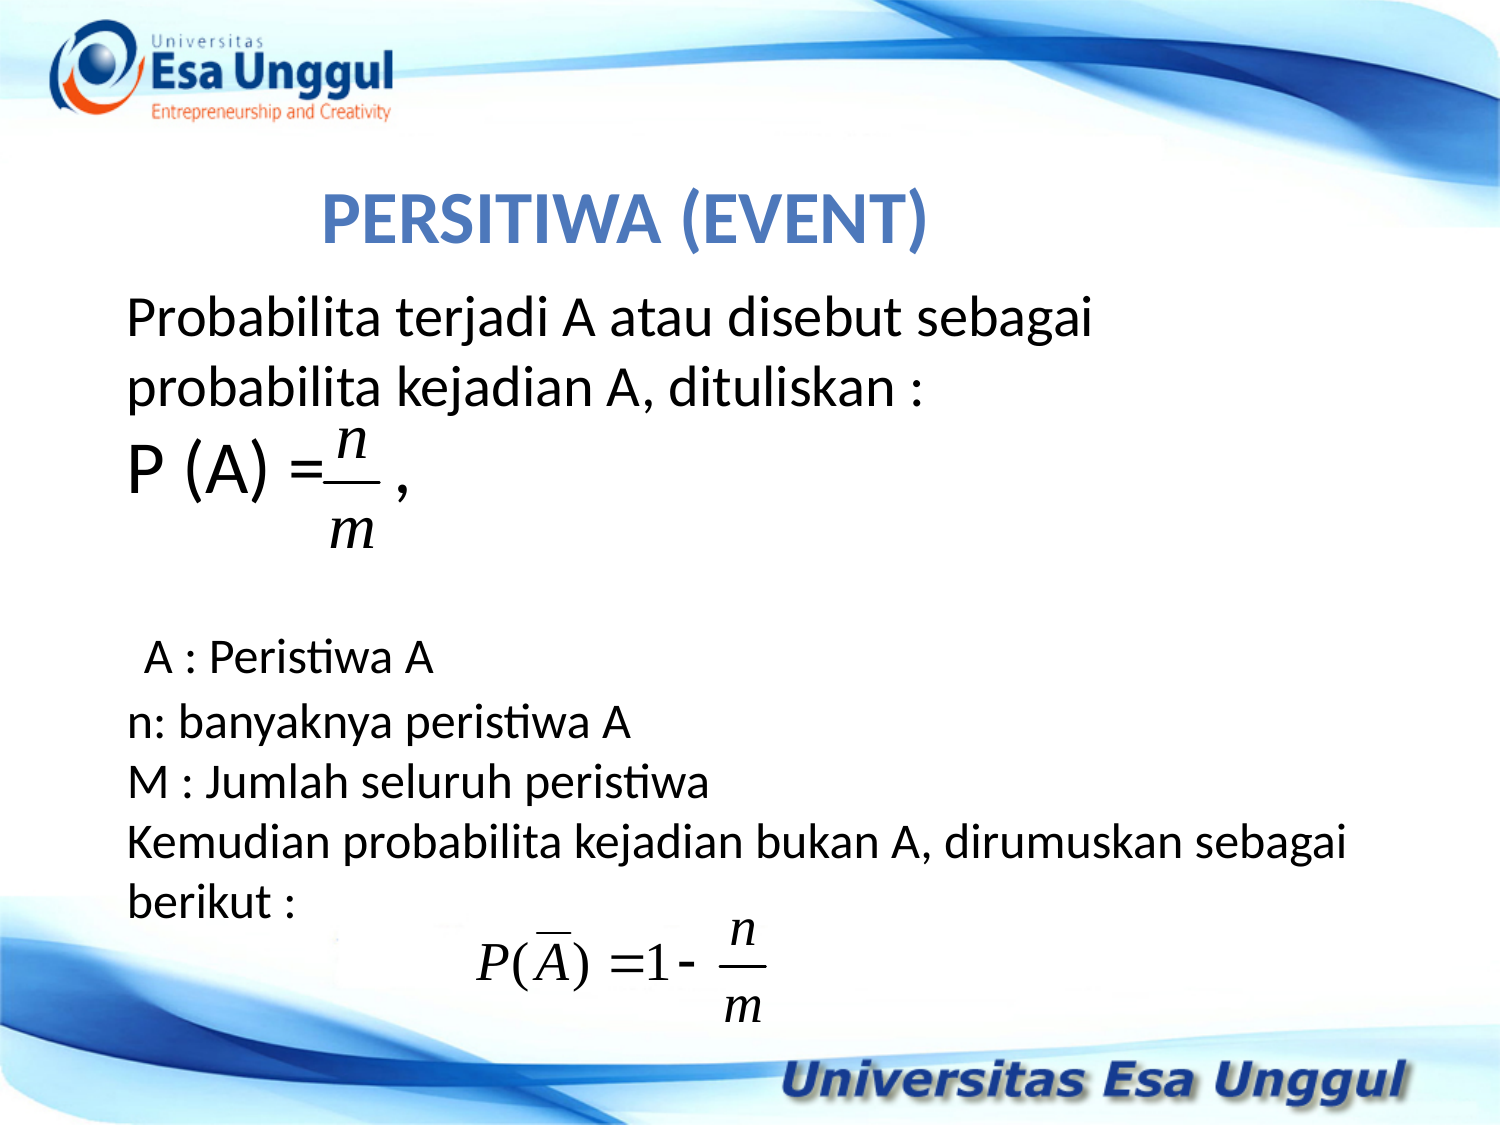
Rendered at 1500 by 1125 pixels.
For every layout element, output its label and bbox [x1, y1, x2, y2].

text_box [466, 892, 778, 1036]
text_box [312, 396, 396, 563]
picture [0, 0, 1500, 1125]
